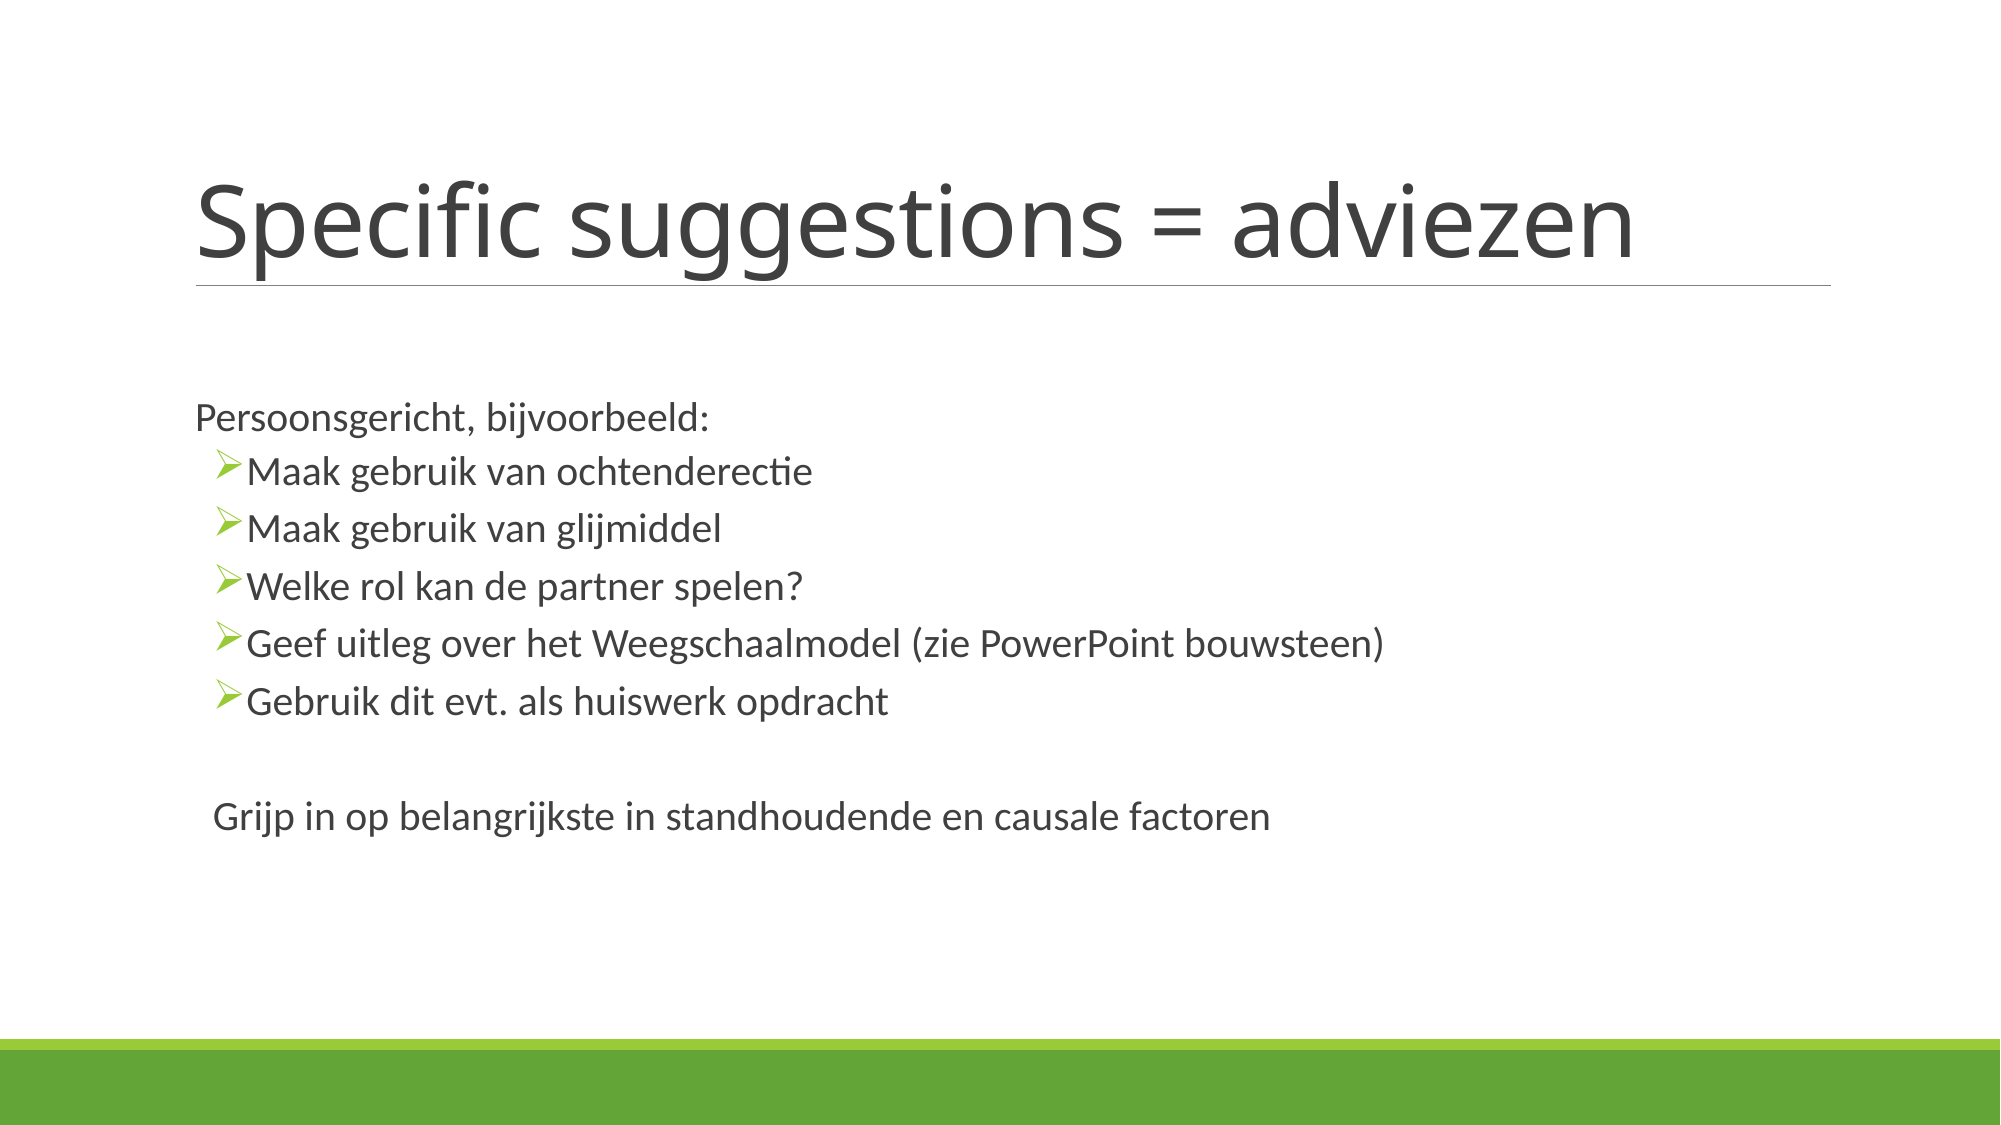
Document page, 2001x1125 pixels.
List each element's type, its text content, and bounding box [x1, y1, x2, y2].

list Persoonsgericht, bijvoorbeeld: Maak gebruik van ochtenderectie Maak gebruik van glijmiddel Welke rol kan de partner spelen? Geef uitleg over het Weegschaalmodel (zie PowerPoint bouwsteen) Gebruik dit evt. als huiswerk opdracht Grijp in op belangrijkste in standhoudende en causale factoren [180, 309, 1830, 969]
title Specific suggestions = adviezen [180, 47, 1830, 285]
